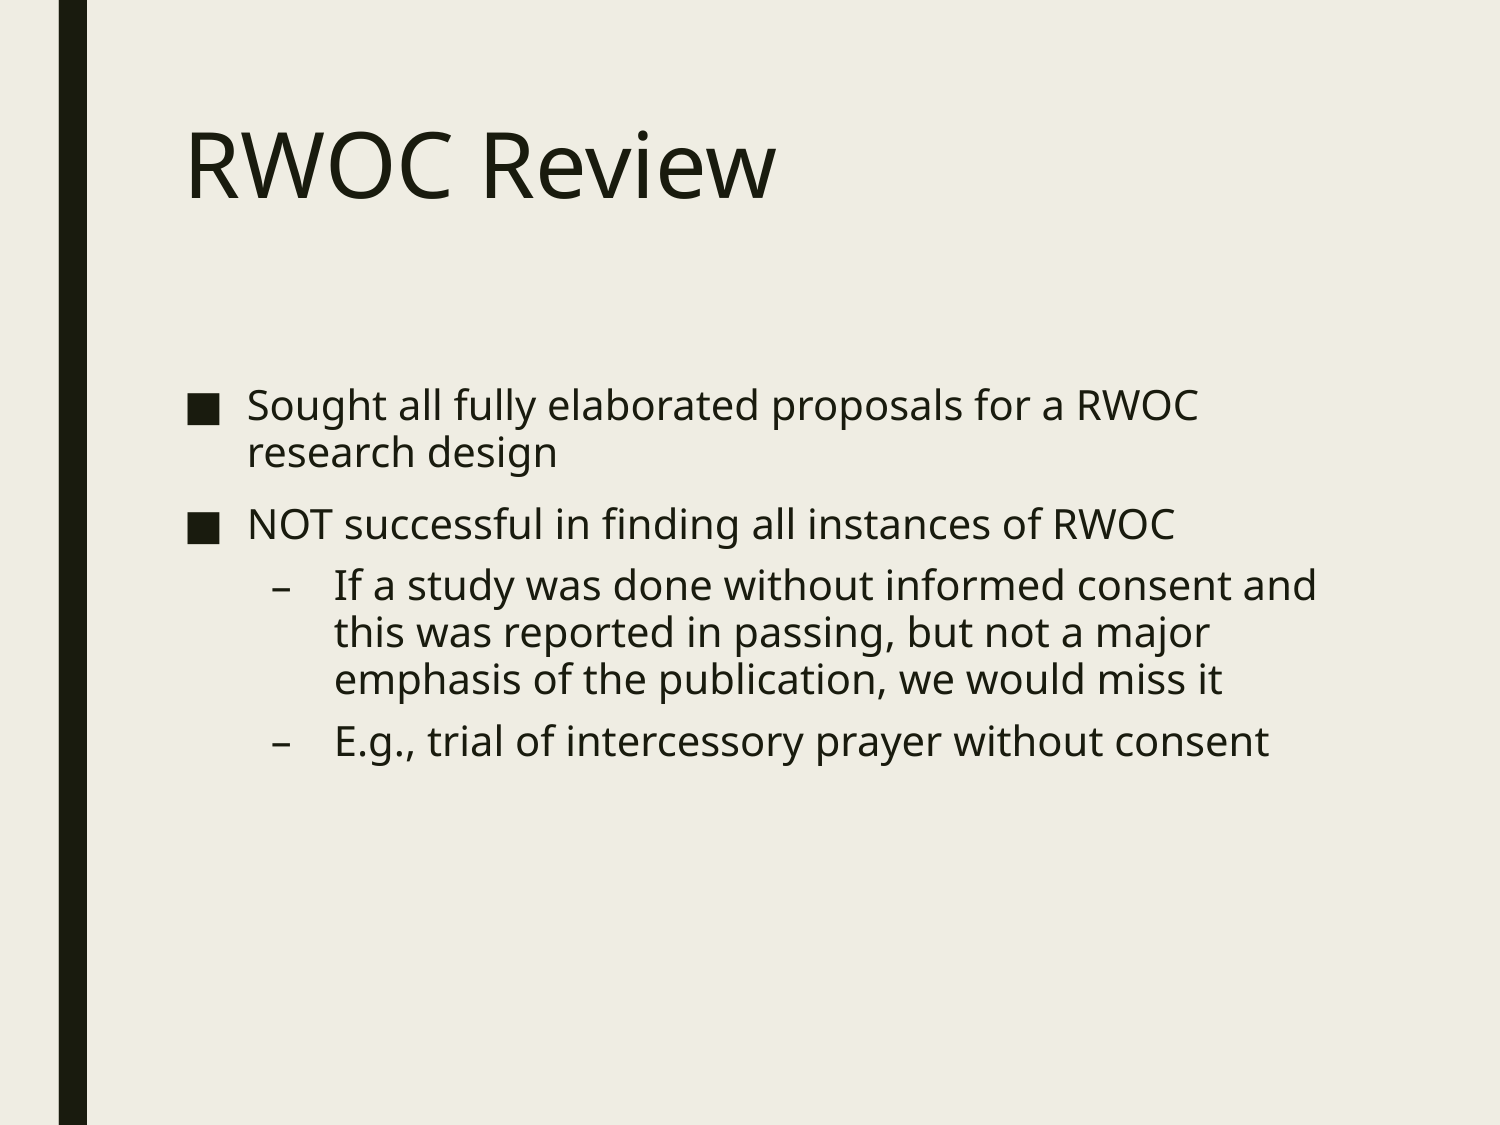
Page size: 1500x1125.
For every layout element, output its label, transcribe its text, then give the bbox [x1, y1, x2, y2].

title RWOC Review [168, 112, 1351, 357]
list Sought all fully elaborated proposals for a RWOC research design NOT successful in finding all instances of RWOC If a study was done without informed consent and this was reported in passing, but not a major emphasis of the publication, we would miss it E.g., trial of intercessory prayer without consent [168, 375, 1351, 963]
